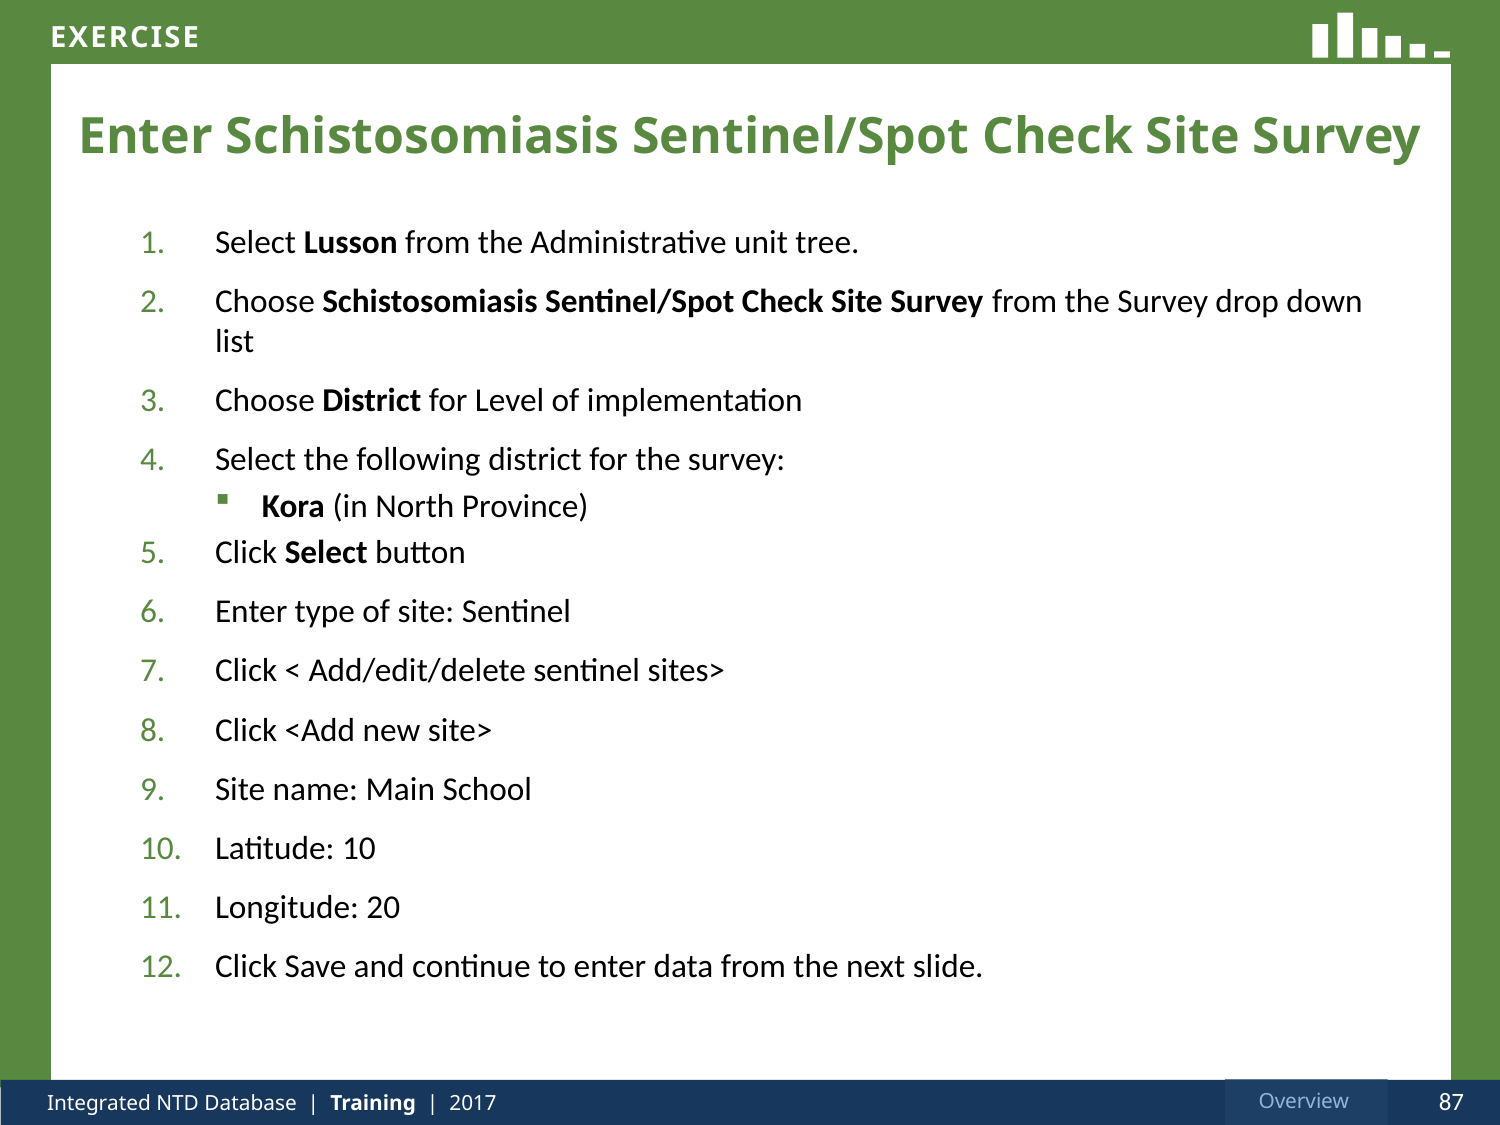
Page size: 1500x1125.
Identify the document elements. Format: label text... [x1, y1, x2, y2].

title Enter Schistosomiasis Sentinel/Spot Check Site Survey [50, 75, 1450, 193]
list Select Lusson from the Administrative unit tree. Choose Schistosomiasis Sentinel/Spot Check Site Survey from the Survey drop down list Choose District for Level of implementation Select the following district for the survey: Kora (in North Province) Click Select button Enter type of site: Sentinel Click < Add/edit/delete sentinel sites> Click <Add new site> Site name: Main School Latitude: 10 Longitude: 20 Click Save and continue to enter data from the next slide. [125, 212, 1425, 1075]
